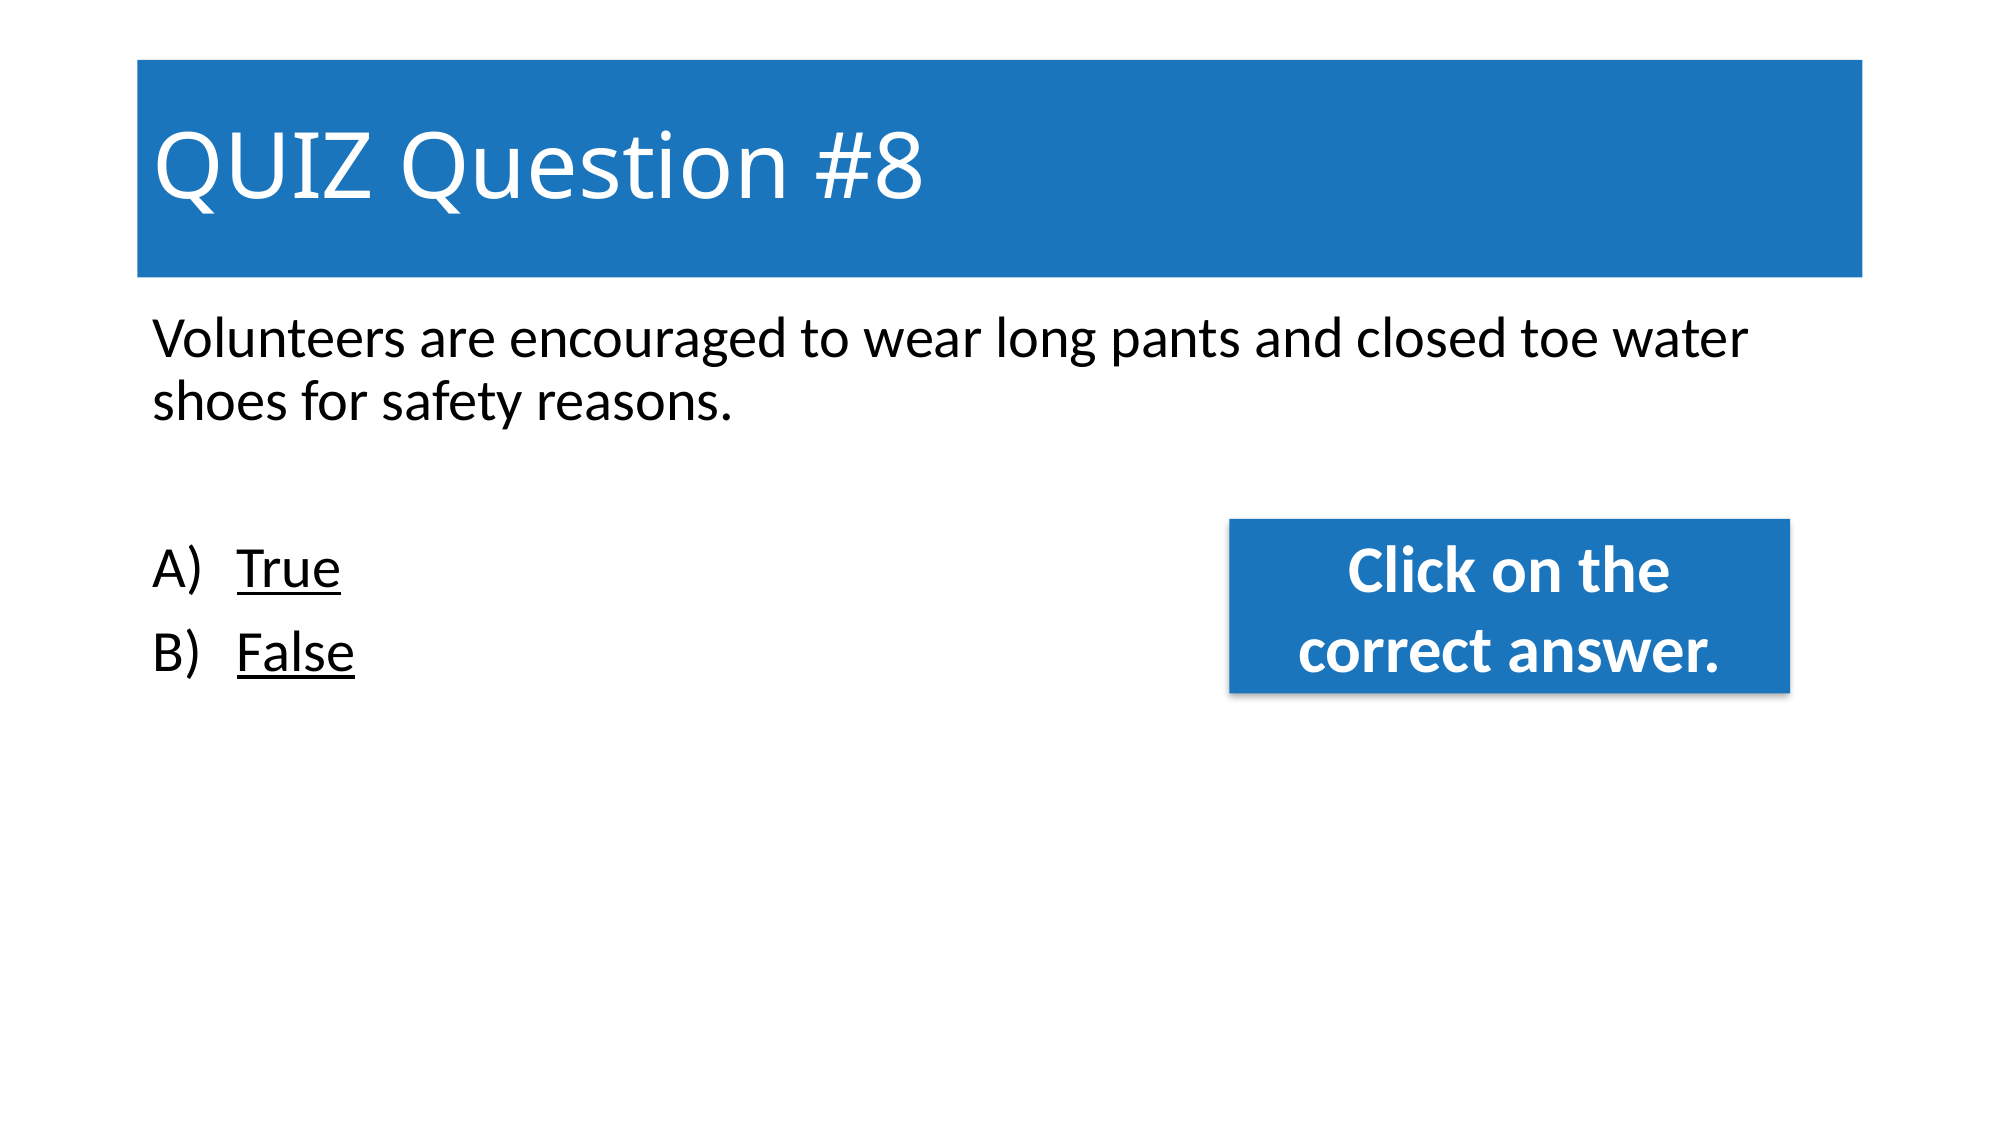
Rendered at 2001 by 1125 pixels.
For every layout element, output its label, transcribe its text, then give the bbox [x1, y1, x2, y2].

title QUIZ Question #8 [137, 59, 1863, 278]
text_box Click on the correct answer. [1229, 518, 1791, 694]
list Volunteers are encouraged to wear long pants and closed toe water shoes for safety reasons. True False [137, 299, 1863, 1014]
